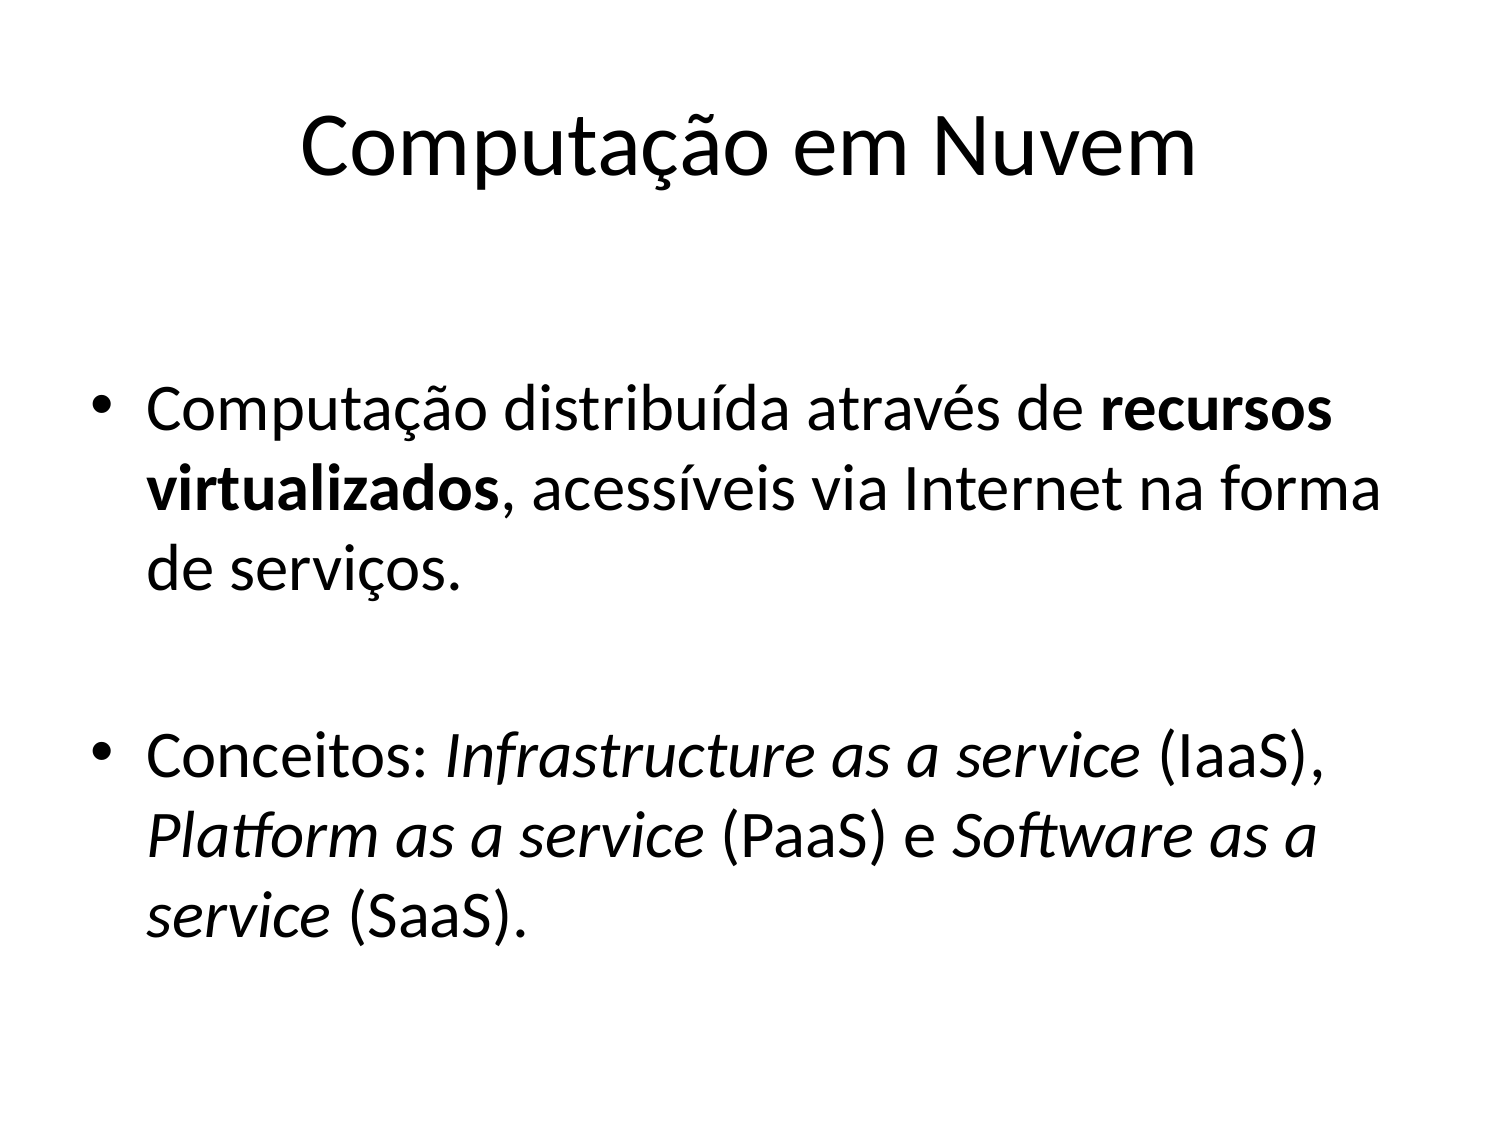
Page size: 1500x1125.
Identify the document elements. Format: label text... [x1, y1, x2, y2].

list Computação distribuída através de recursos virtualizados, acessíveis via Internet na forma de serviços. Conceitos: Infrastructure as a service (IaaS), Platform as a service (PaaS) e Software as a service (SaaS). [75, 262, 1425, 1005]
title Computação em Nuvem [75, 45, 1425, 233]
